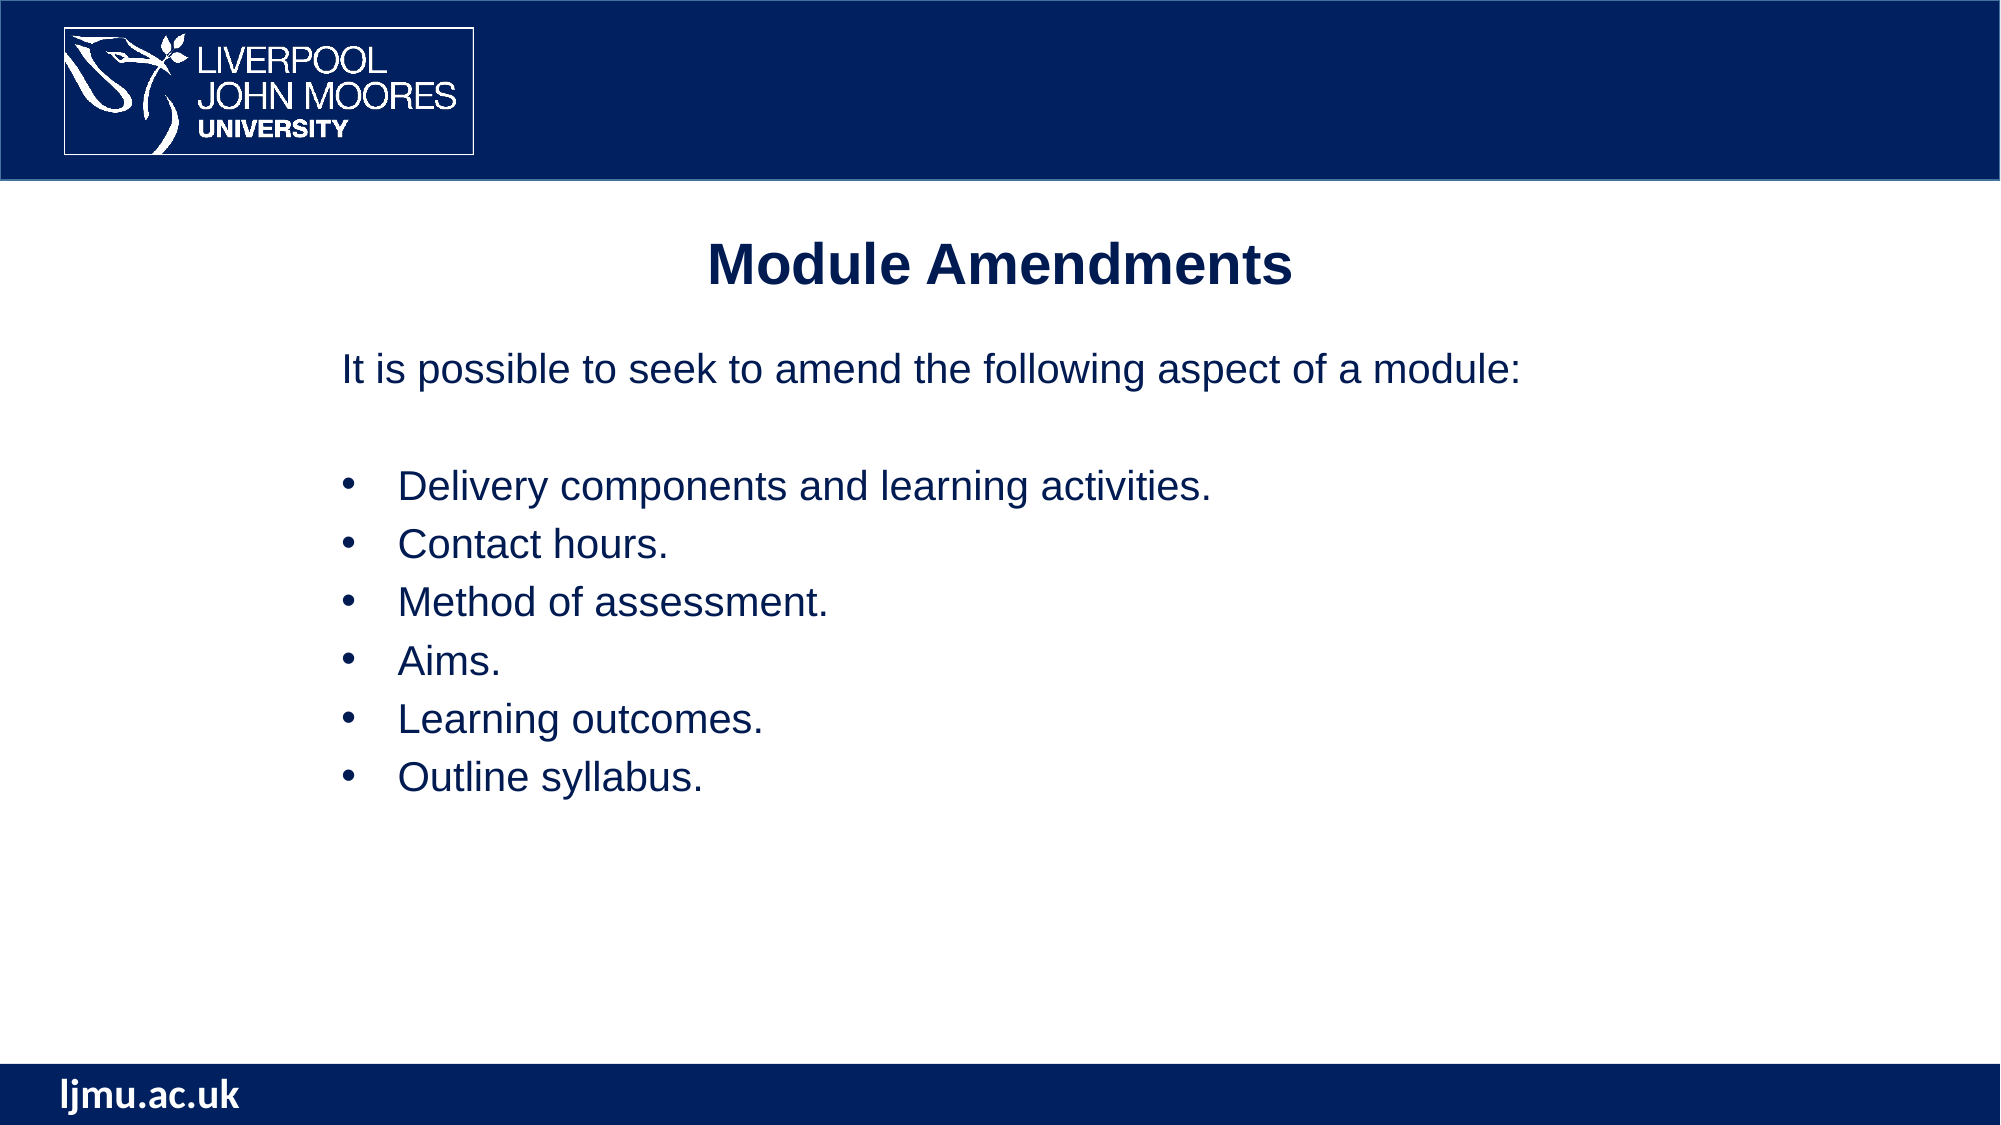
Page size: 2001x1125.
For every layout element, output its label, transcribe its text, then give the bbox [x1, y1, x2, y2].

picture [50, 16, 487, 166]
text_box Module Amendments [326, 214, 1677, 308]
text_box It is possible to seek to amend the following aspect of a module: Delivery components and learning activities. Contact hours. Method of assessment. Aims. Learning outcomes. Outline syllabus. [326, 334, 1677, 1011]
